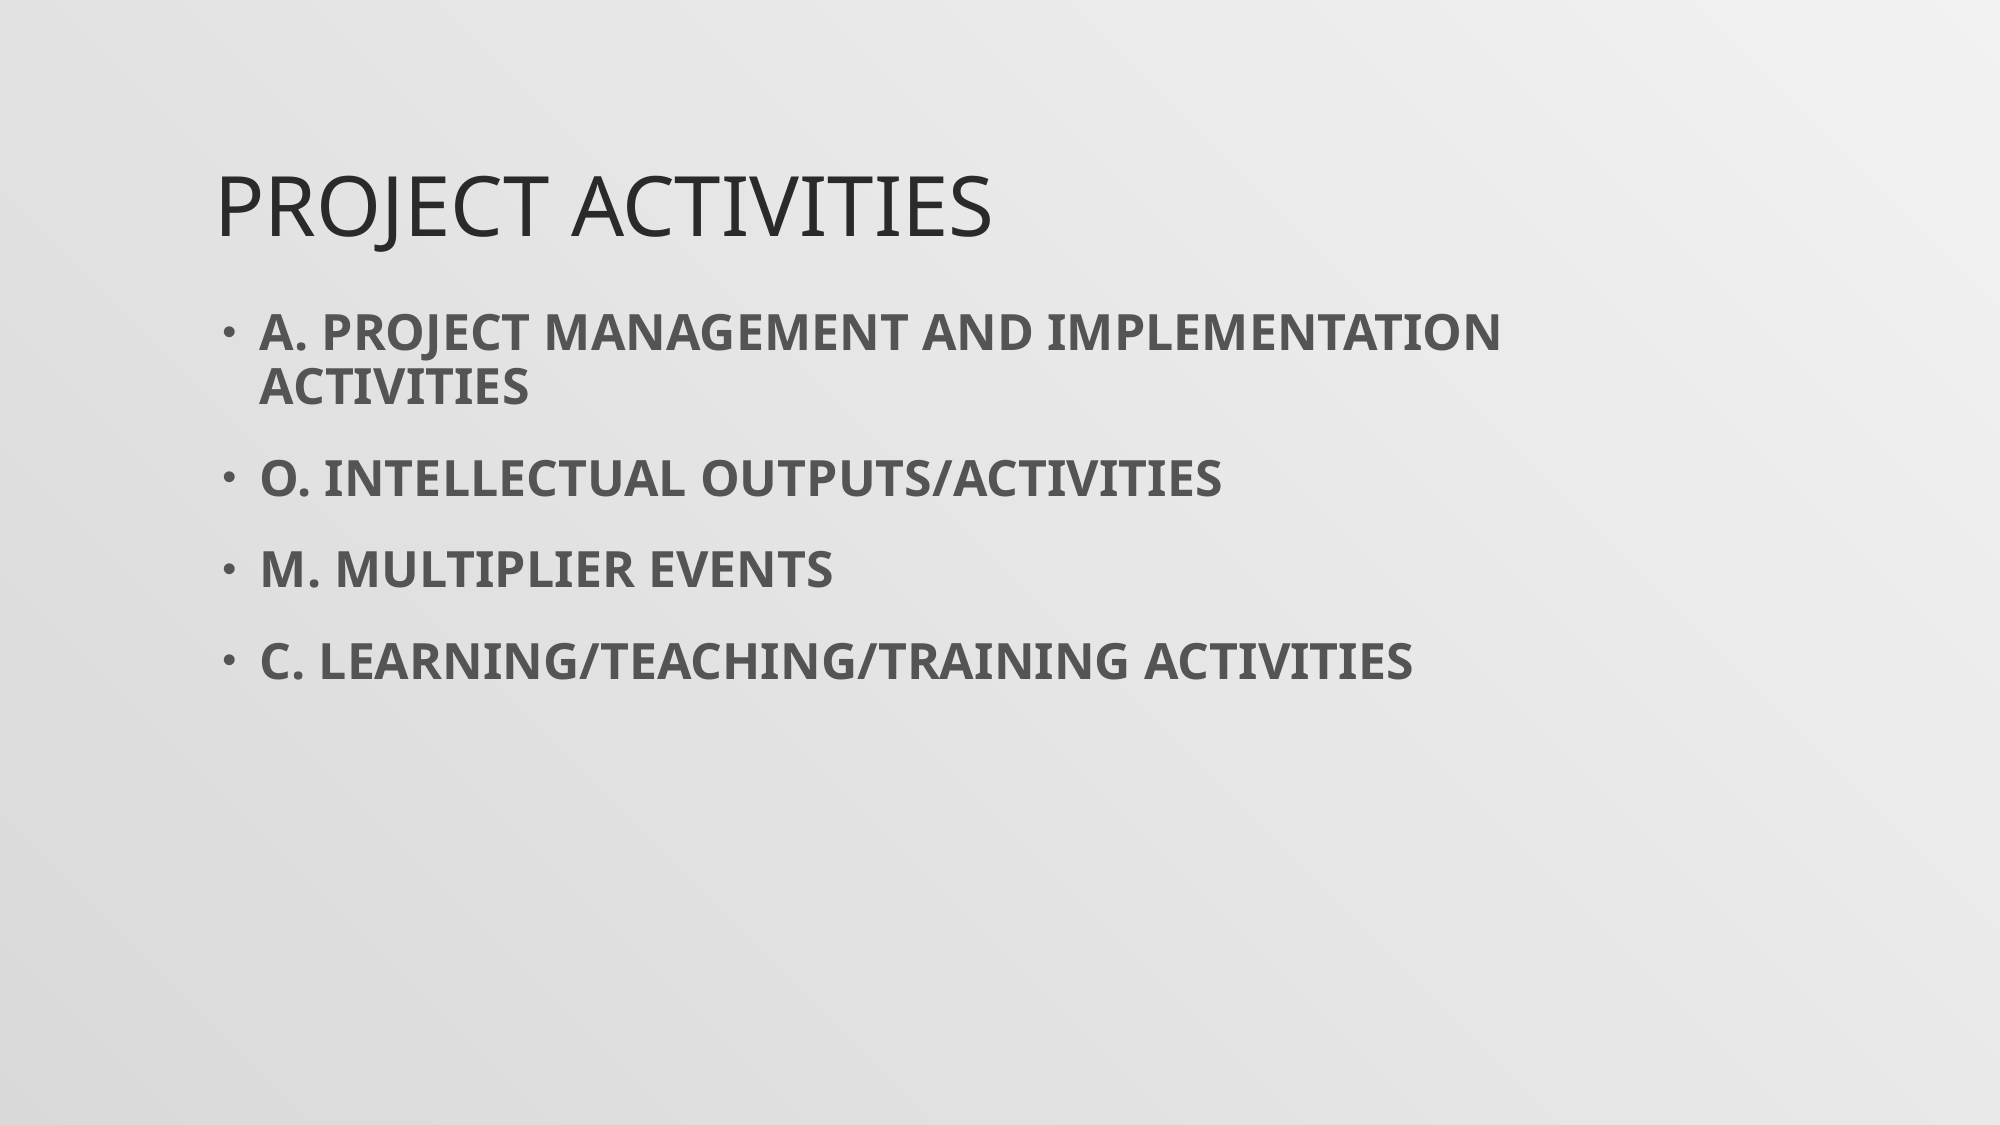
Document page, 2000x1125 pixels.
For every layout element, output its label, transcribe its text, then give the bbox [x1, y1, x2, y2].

list A. PROJECT MANAGEMENT AND IMPLEMENTATION ACTIVITIES O. INTELLECTUAL OUTPUTS/ACTIVITIES M. MULTIPLIER EVENTS C. LEARNING/TEACHING/TRAINING ACTIVITIES [199, 299, 1800, 1013]
title Project activities [199, 45, 1800, 263]
